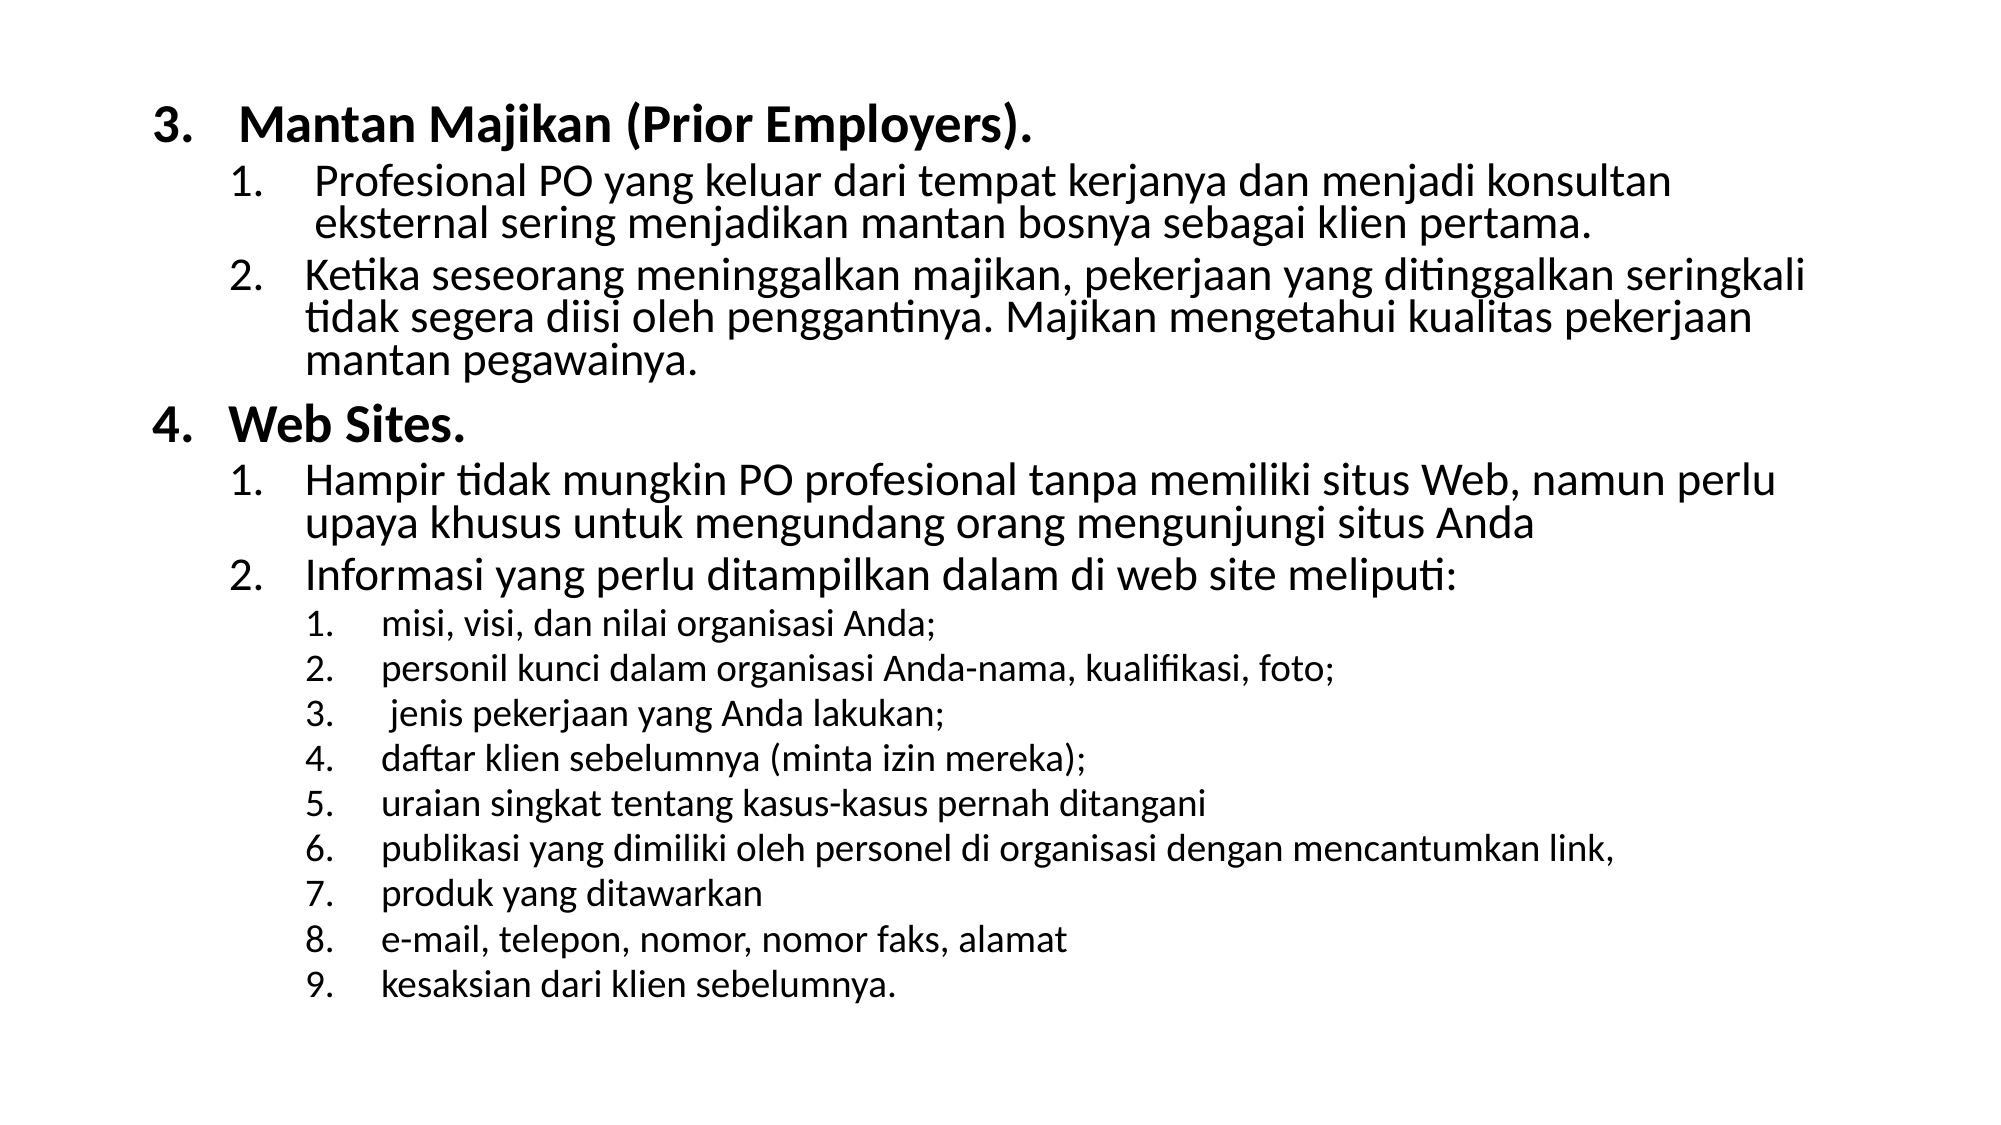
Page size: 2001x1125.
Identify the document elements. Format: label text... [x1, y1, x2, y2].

list Mantan Majikan (Prior Employers). Profesional PO yang keluar dari tempat kerjanya dan menjadi konsultan eksternal sering menjadikan mantan bosnya sebagai klien pertama. Ketika seseorang meninggalkan majikan, pekerjaan yang ditinggalkan seringkali tidak segera diisi oleh penggantinya. Majikan mengetahui kualitas pekerjaan mantan pegawainya. Web Sites. Hampir tidak mungkin PO profesional tanpa memiliki situs Web, namun perlu upaya khusus untuk mengundang orang mengunjungi situs Anda Informasi yang perlu ditampilkan dalam di web site meliputi: misi, visi, dan nilai organisasi Anda; personil kunci dalam organisasi Anda-nama, kualifikasi, foto; jenis pekerjaan yang Anda lakukan; daftar klien sebelumnya (minta izin mereka); uraian singkat tentang kasus-kasus pernah ditangani publikasi yang dimiliki oleh personel di organisasi dengan mencantumkan link, produk yang ditawarkan e-mail, telepon, nomor, nomor faks, alamat kesaksian dari klien sebelumnya. [137, 95, 1863, 1014]
